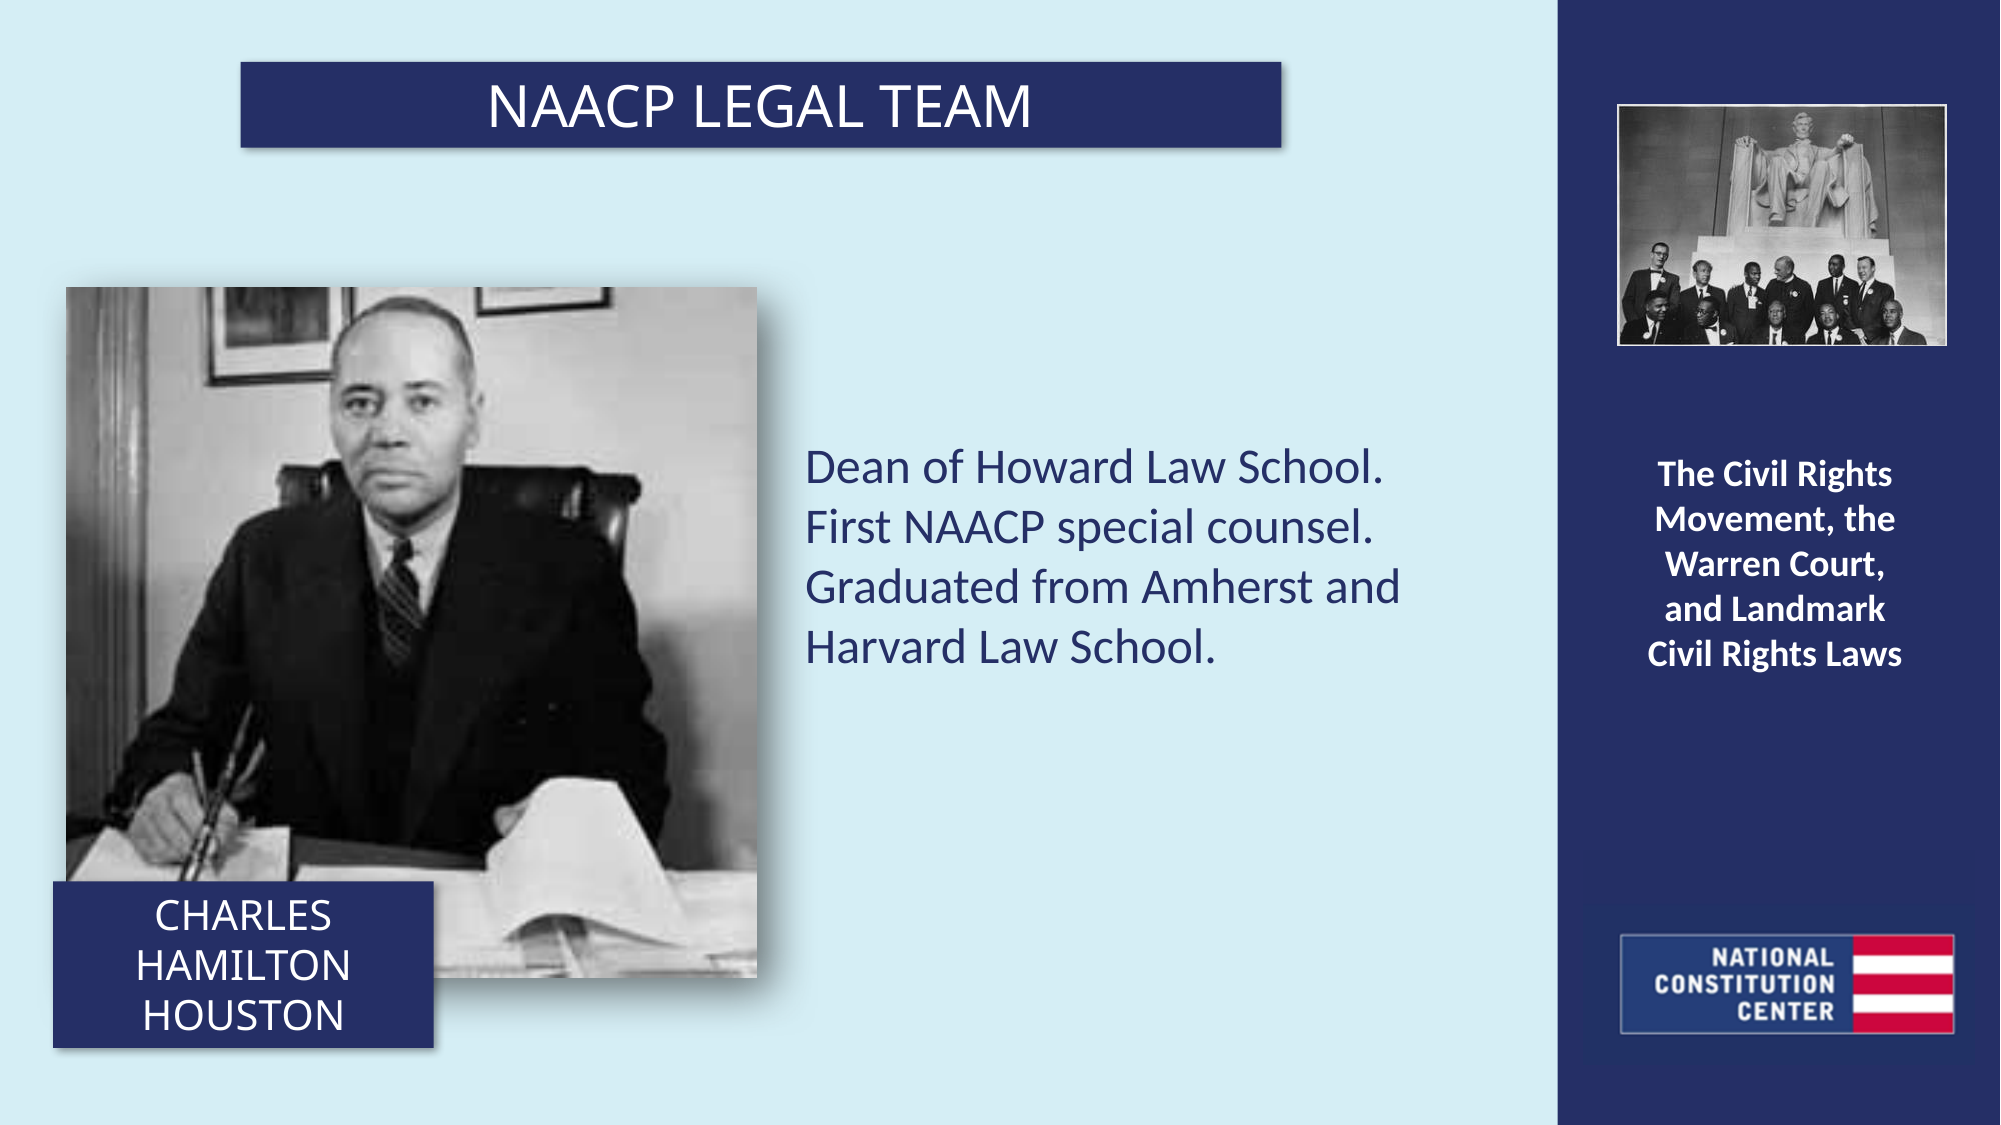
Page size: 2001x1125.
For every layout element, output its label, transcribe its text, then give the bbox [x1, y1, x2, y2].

picture [0, 0, 1557, 1125]
text_box Dean of Howard Law School. First NAACP special counsel. Graduated from Amherst and Harvard Law School. [790, 426, 1491, 684]
picture [1582, 850, 1975, 1065]
picture [1616, 104, 1947, 347]
text_box NAACP LEGAL TEAM [240, 61, 1282, 148]
text_box CHARLES HAMILTON HOUSTON [53, 881, 434, 1048]
text_box [1557, 0, 2000, 1125]
text_box The Civil Rights Movement, the Warren Court, and Landmark Civil Rights Laws [1617, 441, 1933, 684]
